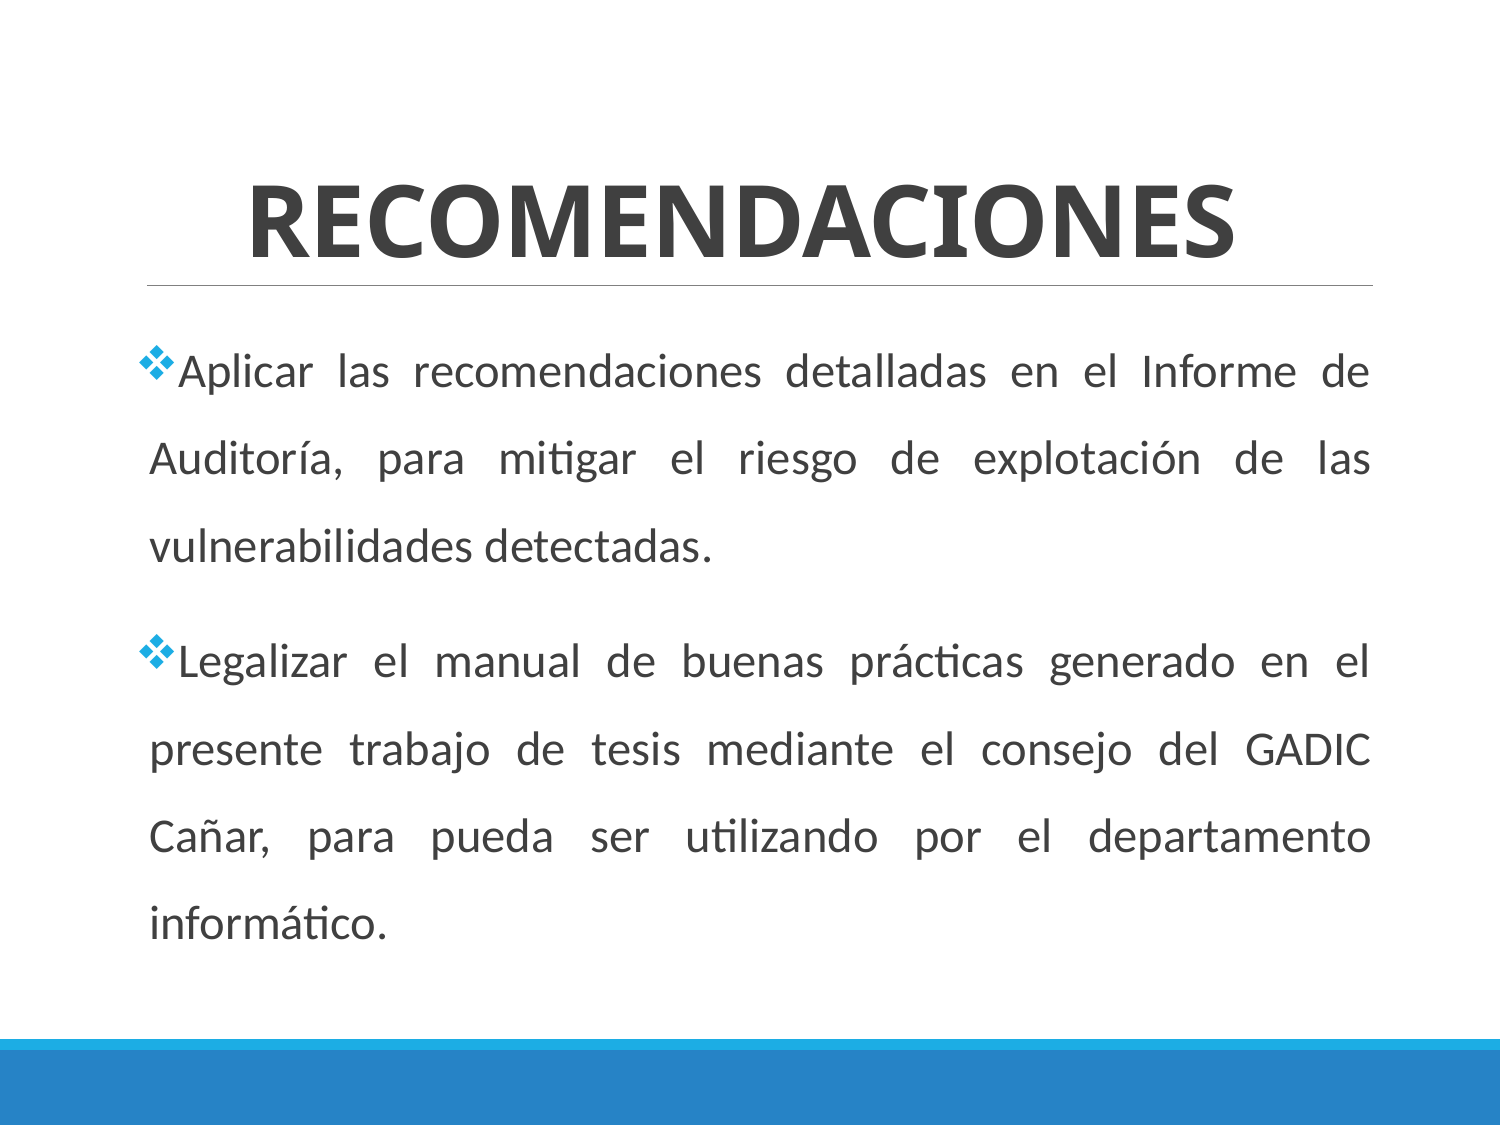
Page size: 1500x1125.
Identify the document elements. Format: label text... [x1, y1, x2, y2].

list Aplicar las recomendaciones detalladas en el Informe de Auditoría, para mitigar el riesgo de explotación de las vulnerabilidades detectadas. Legalizar el manual de buenas prácticas generado en el presente trabajo de tesis mediante el consejo del GADIC Cañar, para pueda ser utilizando por el departamento informático. [135, 302, 1373, 963]
title RECOMENDACIONES [135, 47, 1373, 285]
